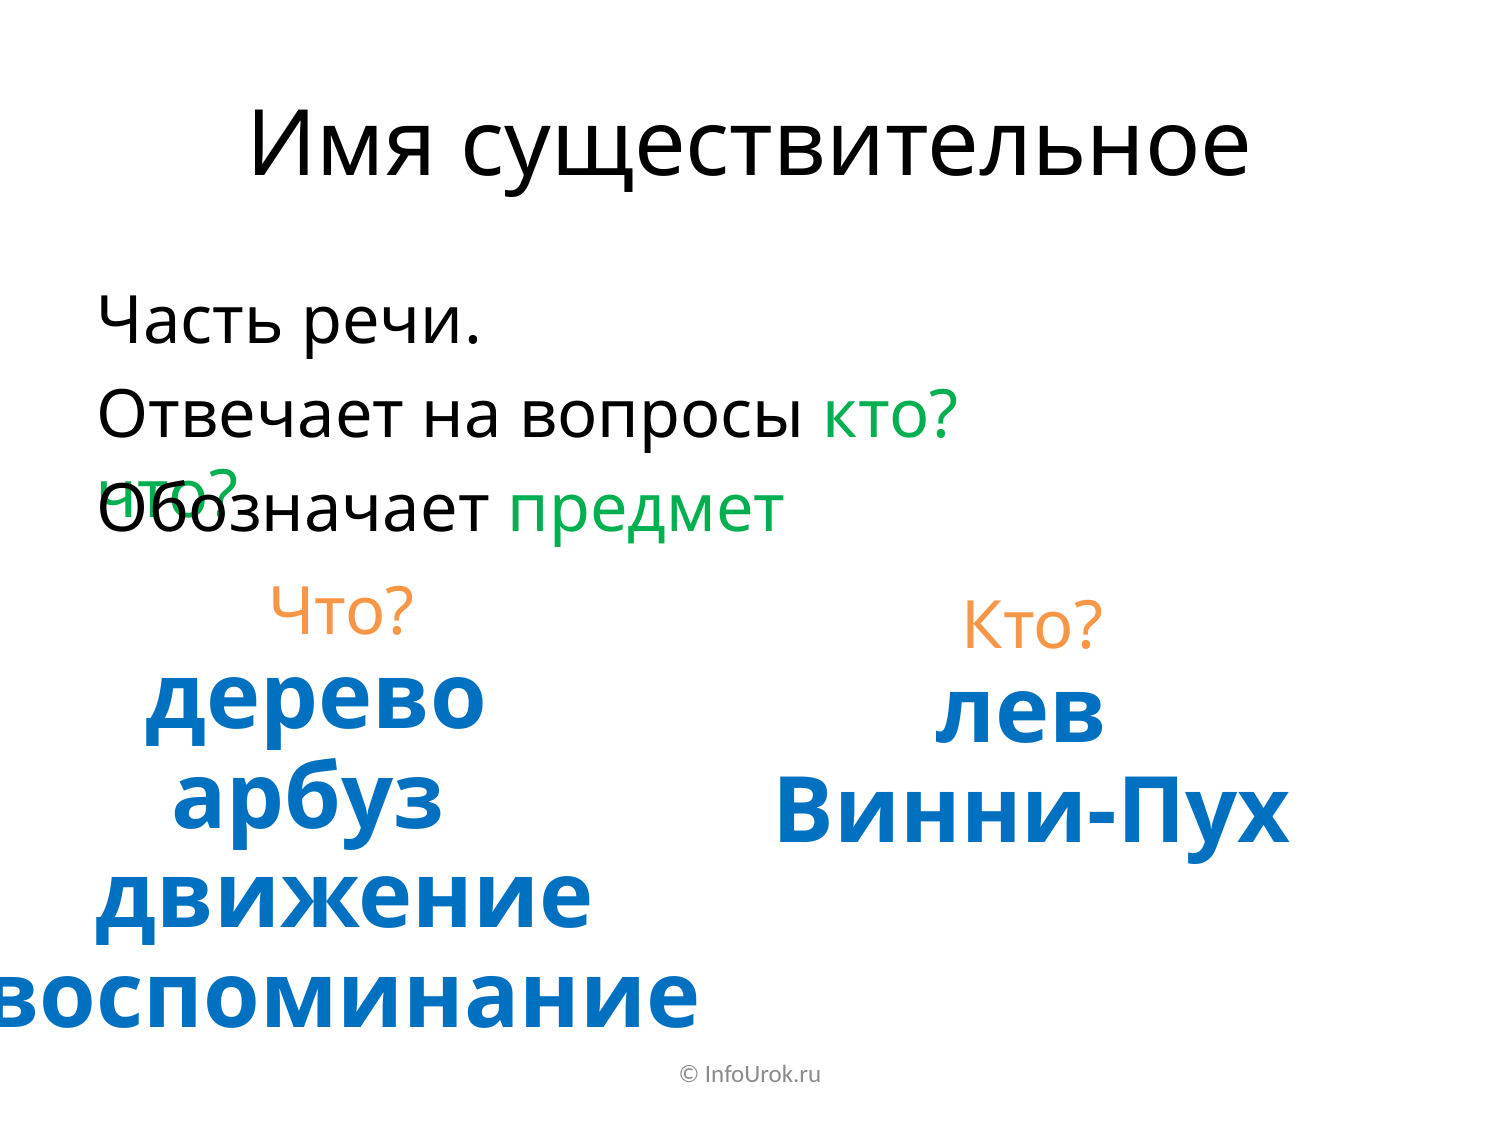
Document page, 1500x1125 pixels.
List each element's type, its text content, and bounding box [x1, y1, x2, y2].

text_box Обозначает предмет [82, 456, 856, 552]
text_box Отвечает на вопросы кто? что? [81, 363, 1043, 538]
text_box лев [921, 643, 1123, 743]
text_box арбуз [156, 729, 460, 828]
text_box Винни-Пух [757, 743, 1306, 868]
title Имя существительное [75, 0, 1425, 279]
text_box воспоминание [0, 928, 716, 1054]
text_box Что? [253, 560, 430, 629]
text_box дерево [130, 629, 503, 755]
text_box Часть речи. [81, 269, 1043, 363]
text_box движение [80, 828, 609, 928]
text_box Кто? [947, 574, 1119, 669]
footer © InfoUrok.ru [512, 1042, 988, 1103]
